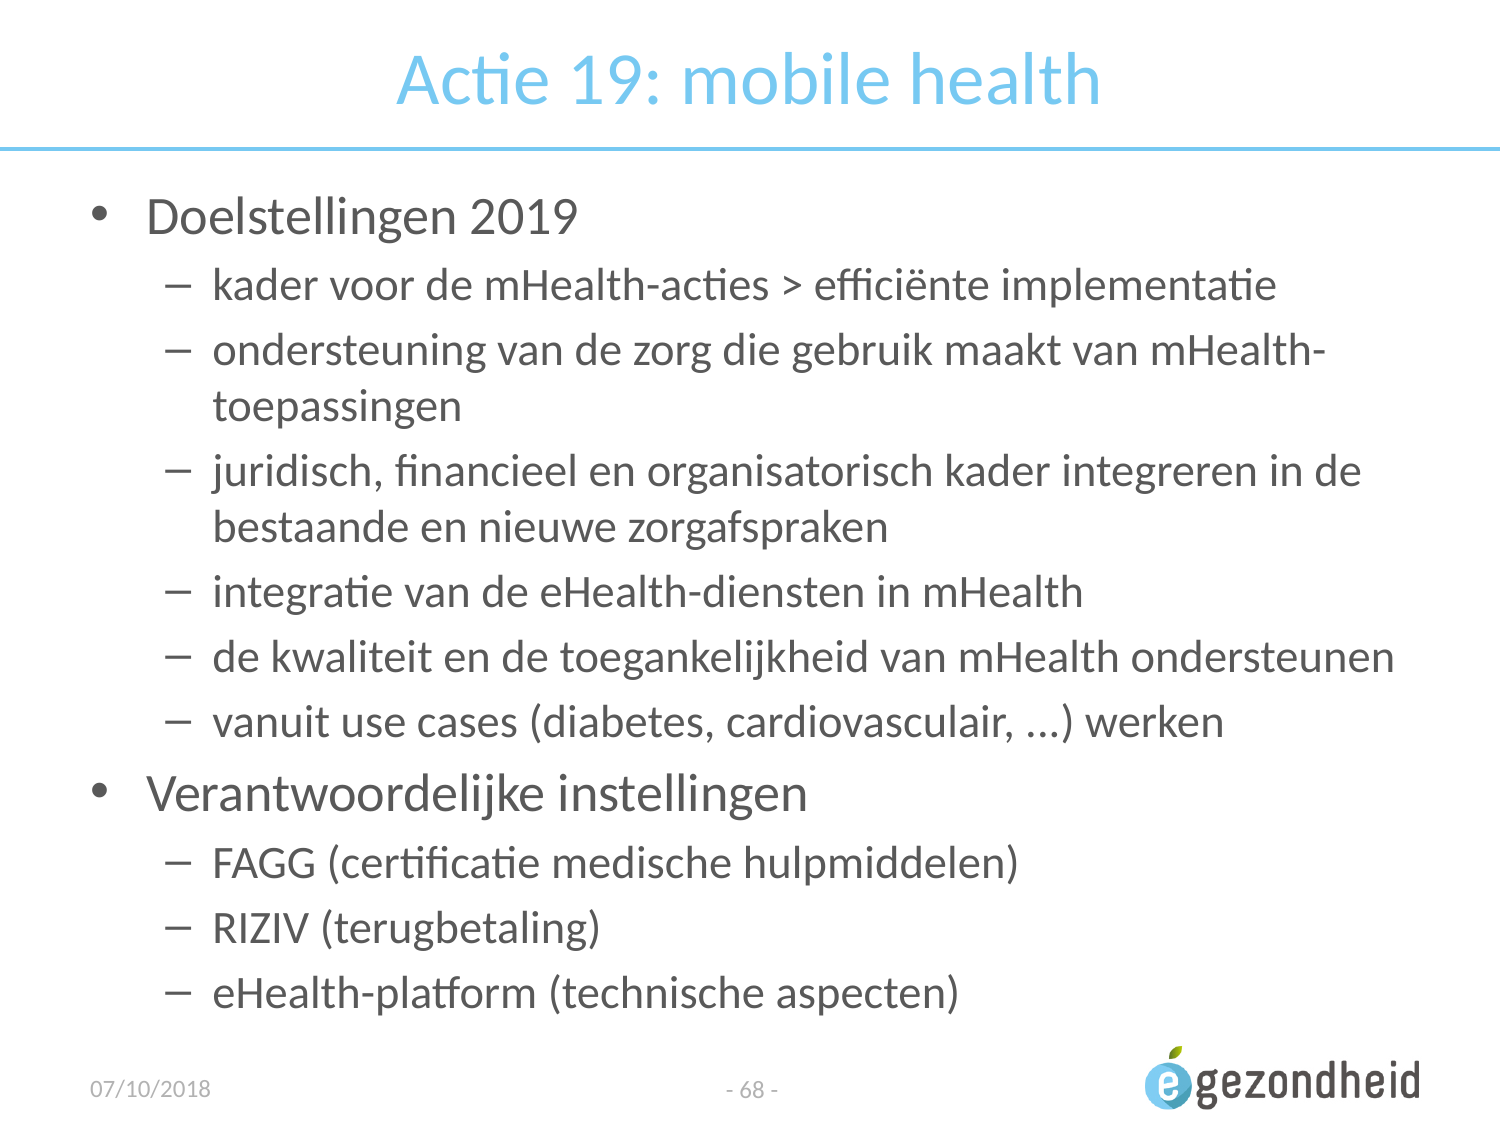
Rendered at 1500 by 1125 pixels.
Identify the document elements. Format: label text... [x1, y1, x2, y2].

slide_number - 68 - [577, 1058, 928, 1119]
list Doelstellingen 2019 kader voor de mHealth-acties > efficiënte implementatie ondersteuning van de zorg die gebruik maakt van mHealth-toepassingen juridisch, financieel en organisatorisch kader integreren in de bestaande en nieuwe zorgafspraken integratie van de eHealth-diensten in mHealth de kwaliteit en de toegankelijkheid van mHealth ondersteunen vanuit use cases (diabetes, cardiovasculair, ...) werken Verantwoordelijke instellingen FAGG (certificatie medische hulpmiddelen) RIZIV (terugbetaling) eHealth-platform (technische aspecten) [75, 172, 1425, 1035]
picture [1116, 1037, 1447, 1125]
title Actie 19: mobile health [0, 0, 1500, 149]
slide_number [75, 1057, 425, 1118]
